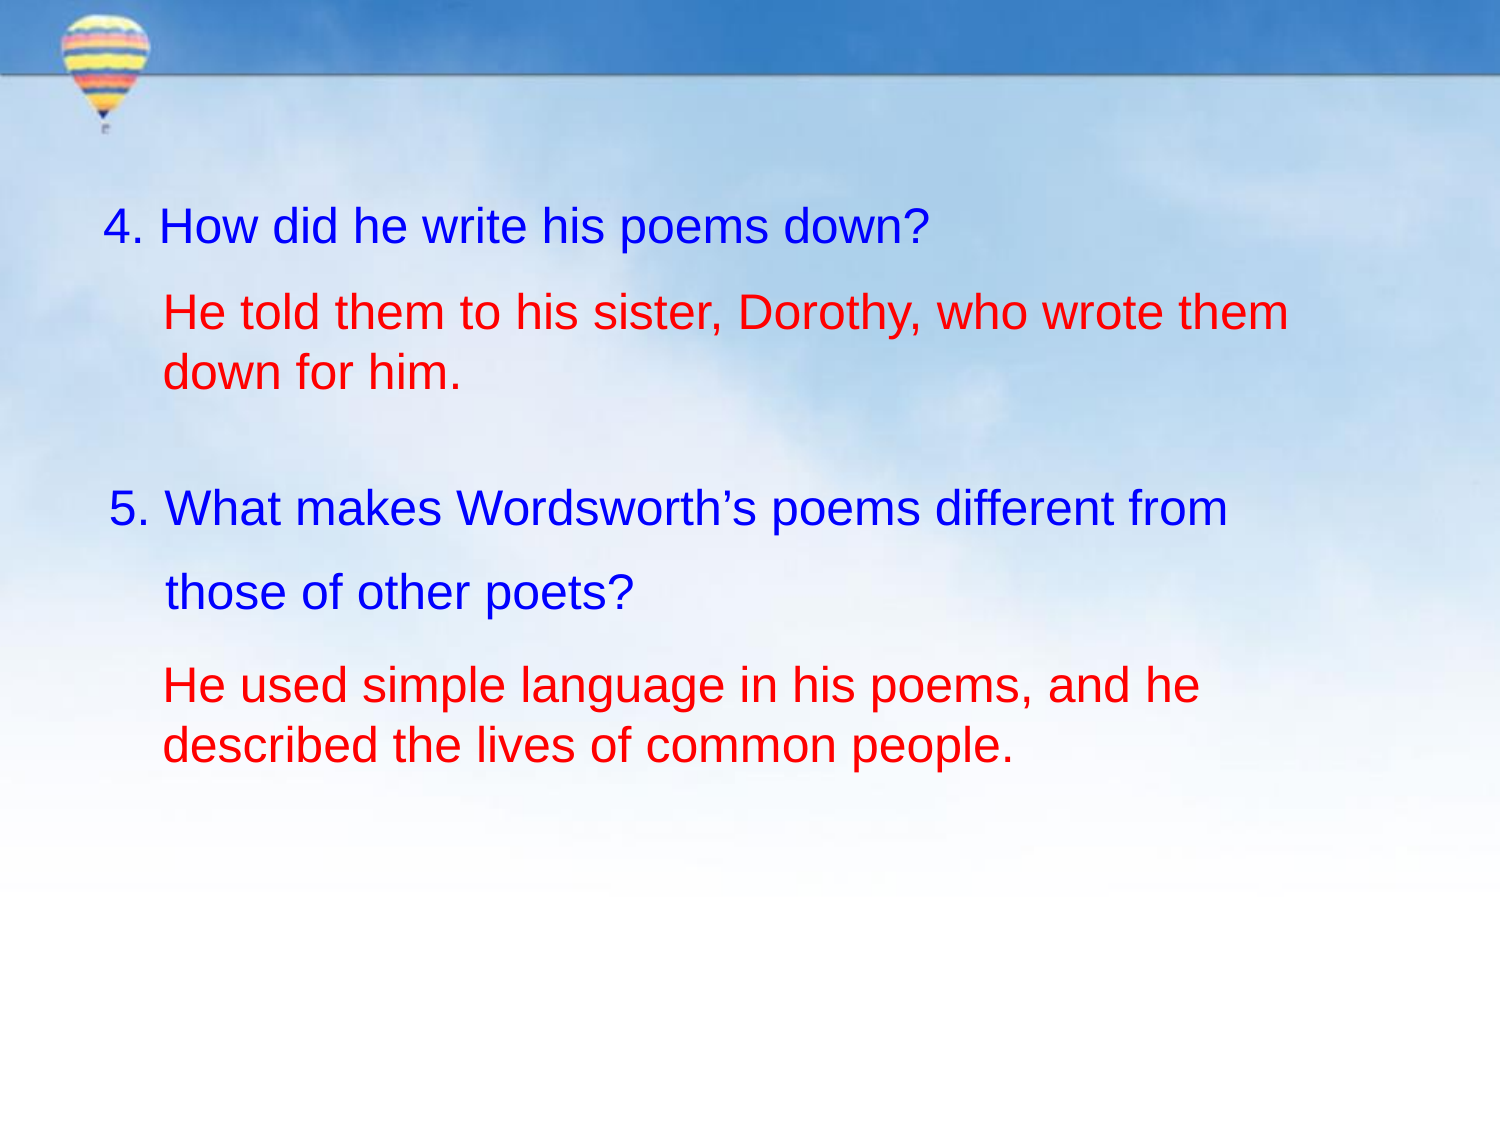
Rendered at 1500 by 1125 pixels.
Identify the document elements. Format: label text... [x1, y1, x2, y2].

text_box He told them to his sister, Dorothy, who wrote them down for him. [147, 271, 1329, 407]
text_box 4. How did he write his poems down? [88, 162, 1105, 262]
text_box 5. What makes Wordsworth’s poems different from those of other poets? [94, 443, 1335, 627]
text_box He used simple language in his poems, and he described the lives of common people. [147, 645, 1282, 780]
picture [0, 0, 1500, 1125]
